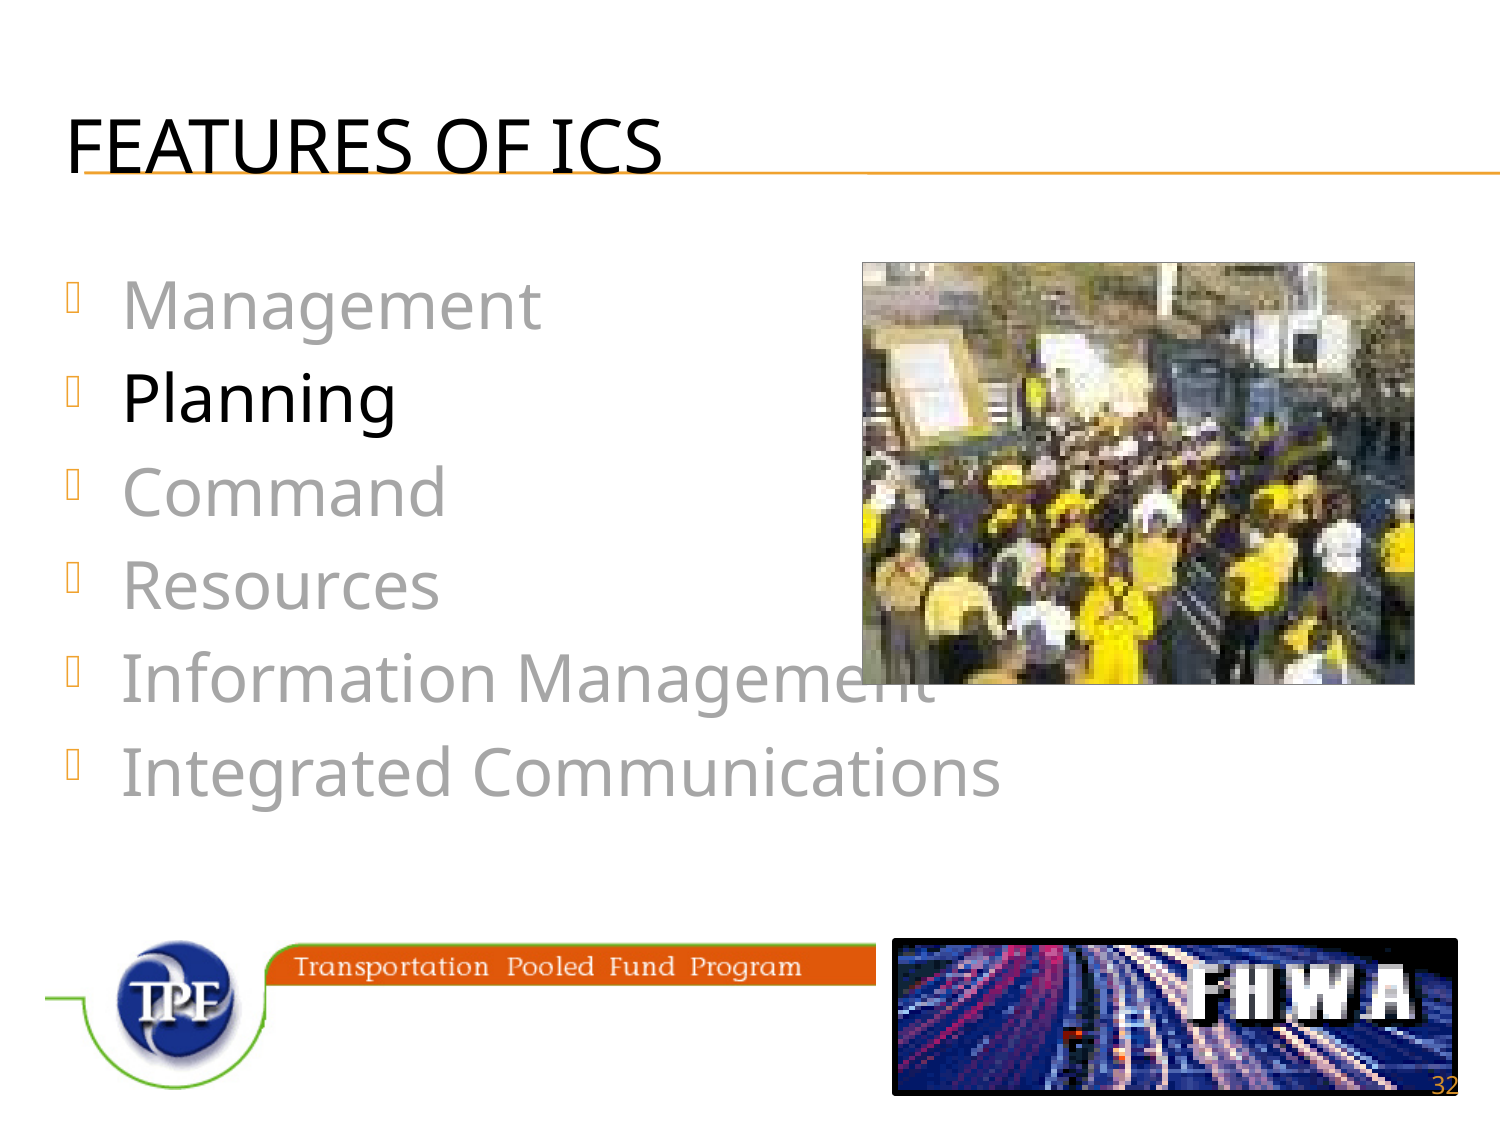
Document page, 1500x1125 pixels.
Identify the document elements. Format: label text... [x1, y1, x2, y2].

slide_number 32 [1350, 1061, 1475, 1103]
picture [862, 262, 1416, 685]
picture [898, 998, 1452, 1090]
title Features of ICS [50, 75, 1475, 213]
picture [45, 940, 876, 1090]
list Management Planning Command Resources Information Management Integrated Communications [49, 254, 1476, 998]
